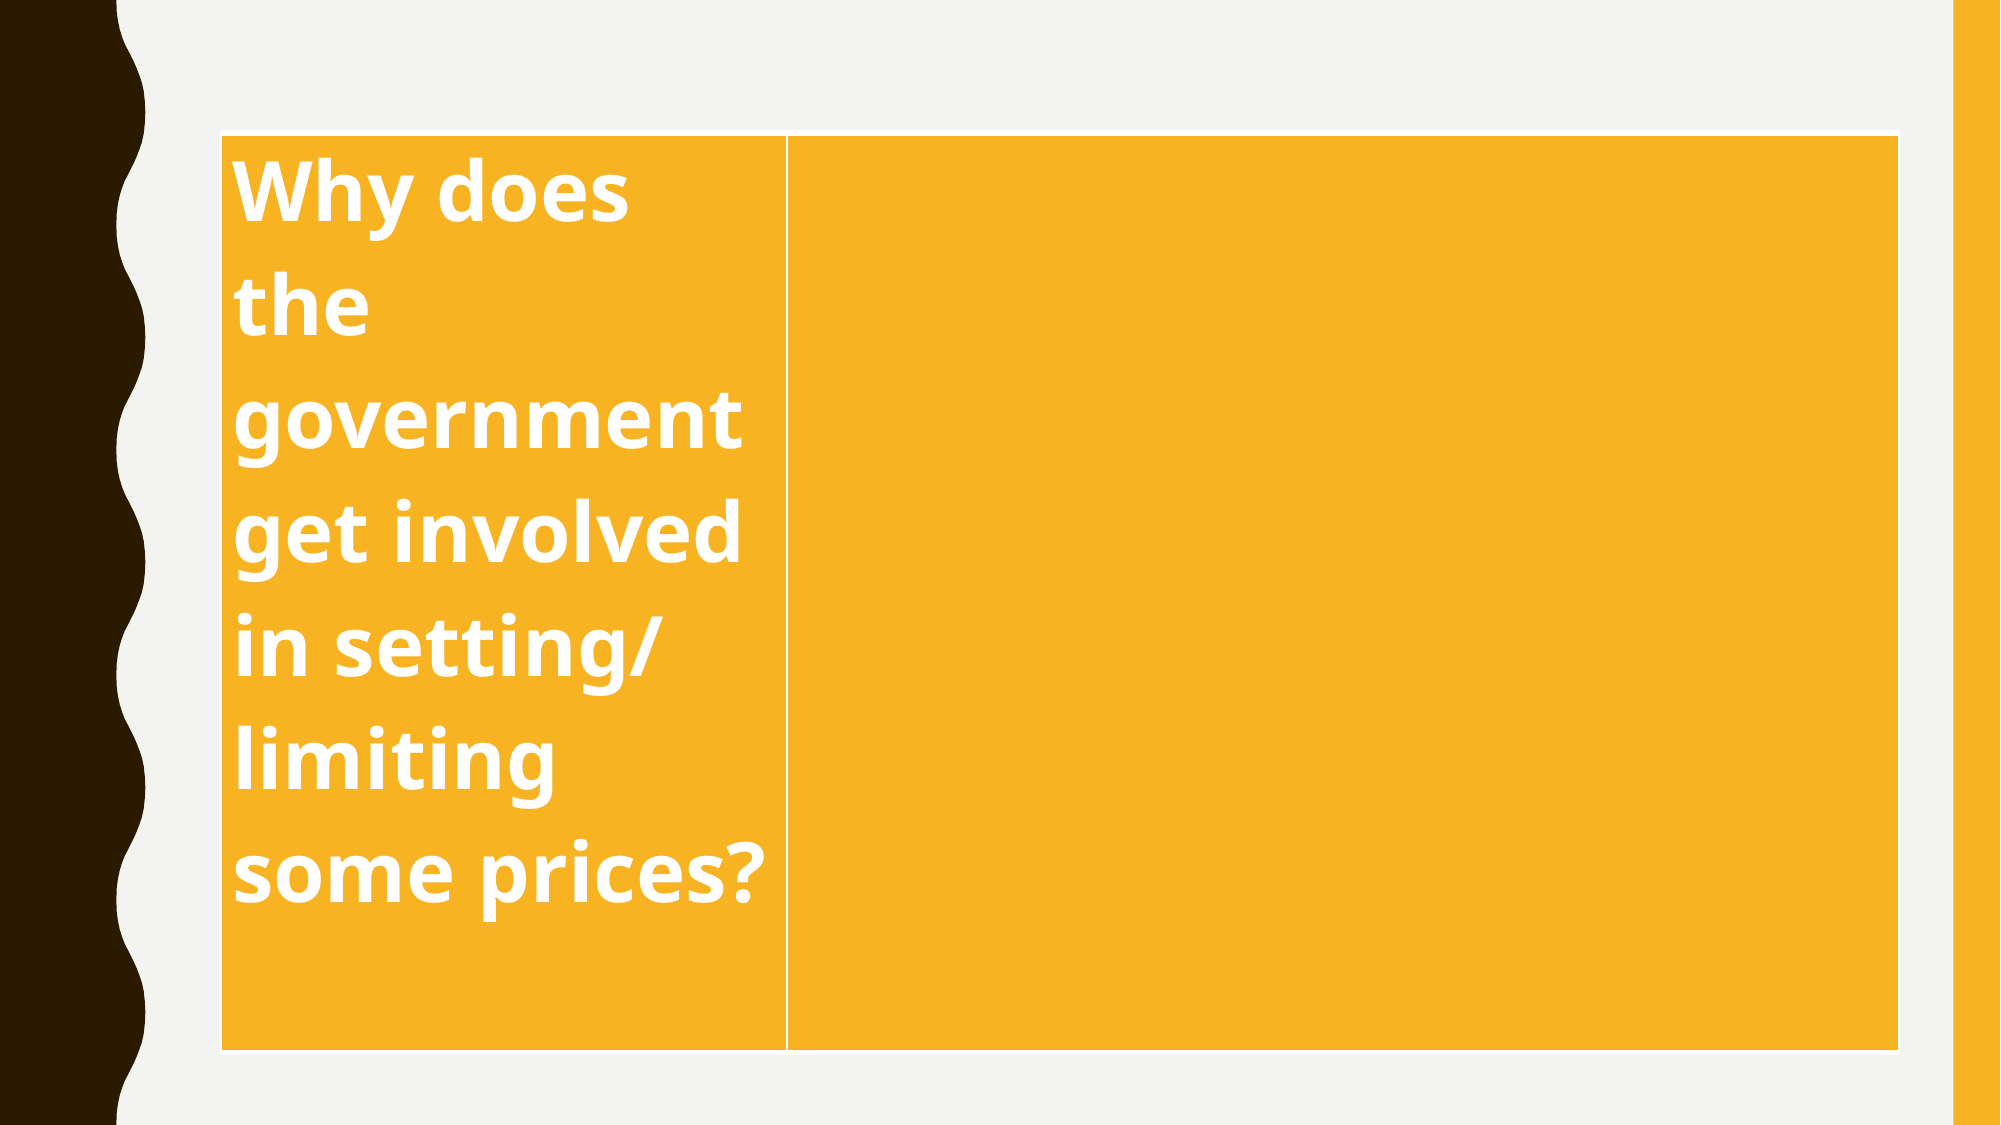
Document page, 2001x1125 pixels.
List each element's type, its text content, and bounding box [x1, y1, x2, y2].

table_header [788, 136, 1898, 1050]
table_header Why does the government get involved in setting/ limiting some prices? [222, 136, 786, 1050]
